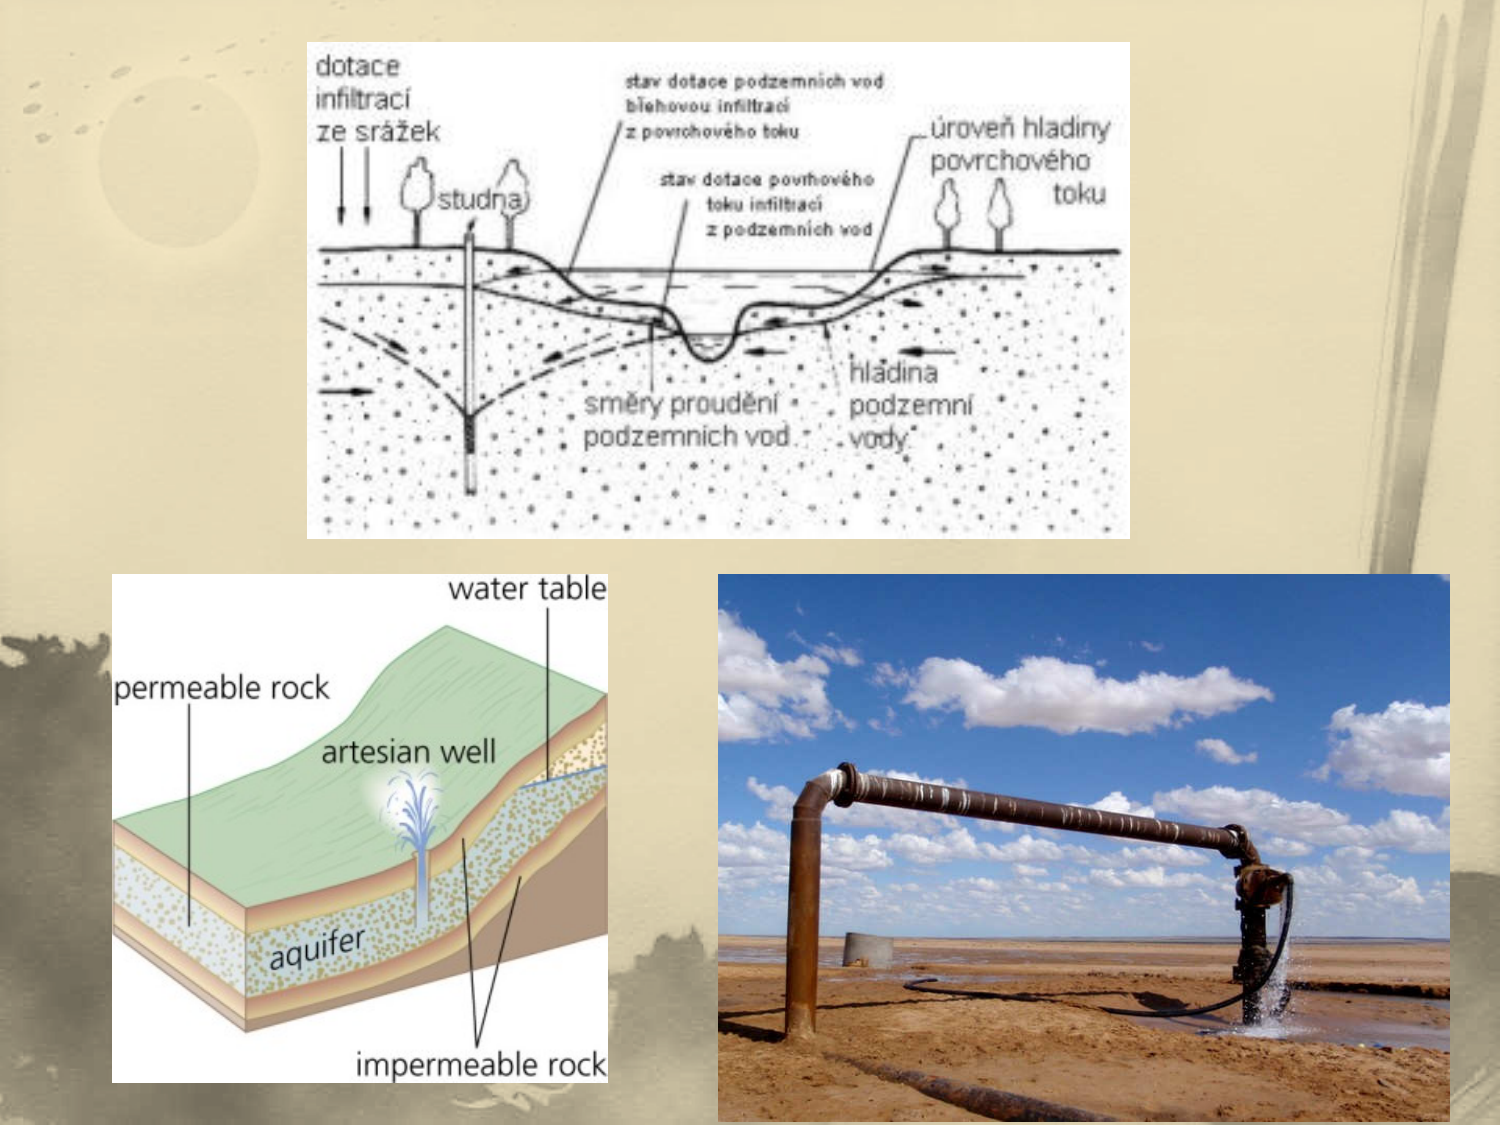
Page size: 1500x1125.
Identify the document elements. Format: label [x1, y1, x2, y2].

picture [307, 42, 1130, 540]
picture [111, 574, 608, 1083]
picture [718, 574, 1450, 1122]
